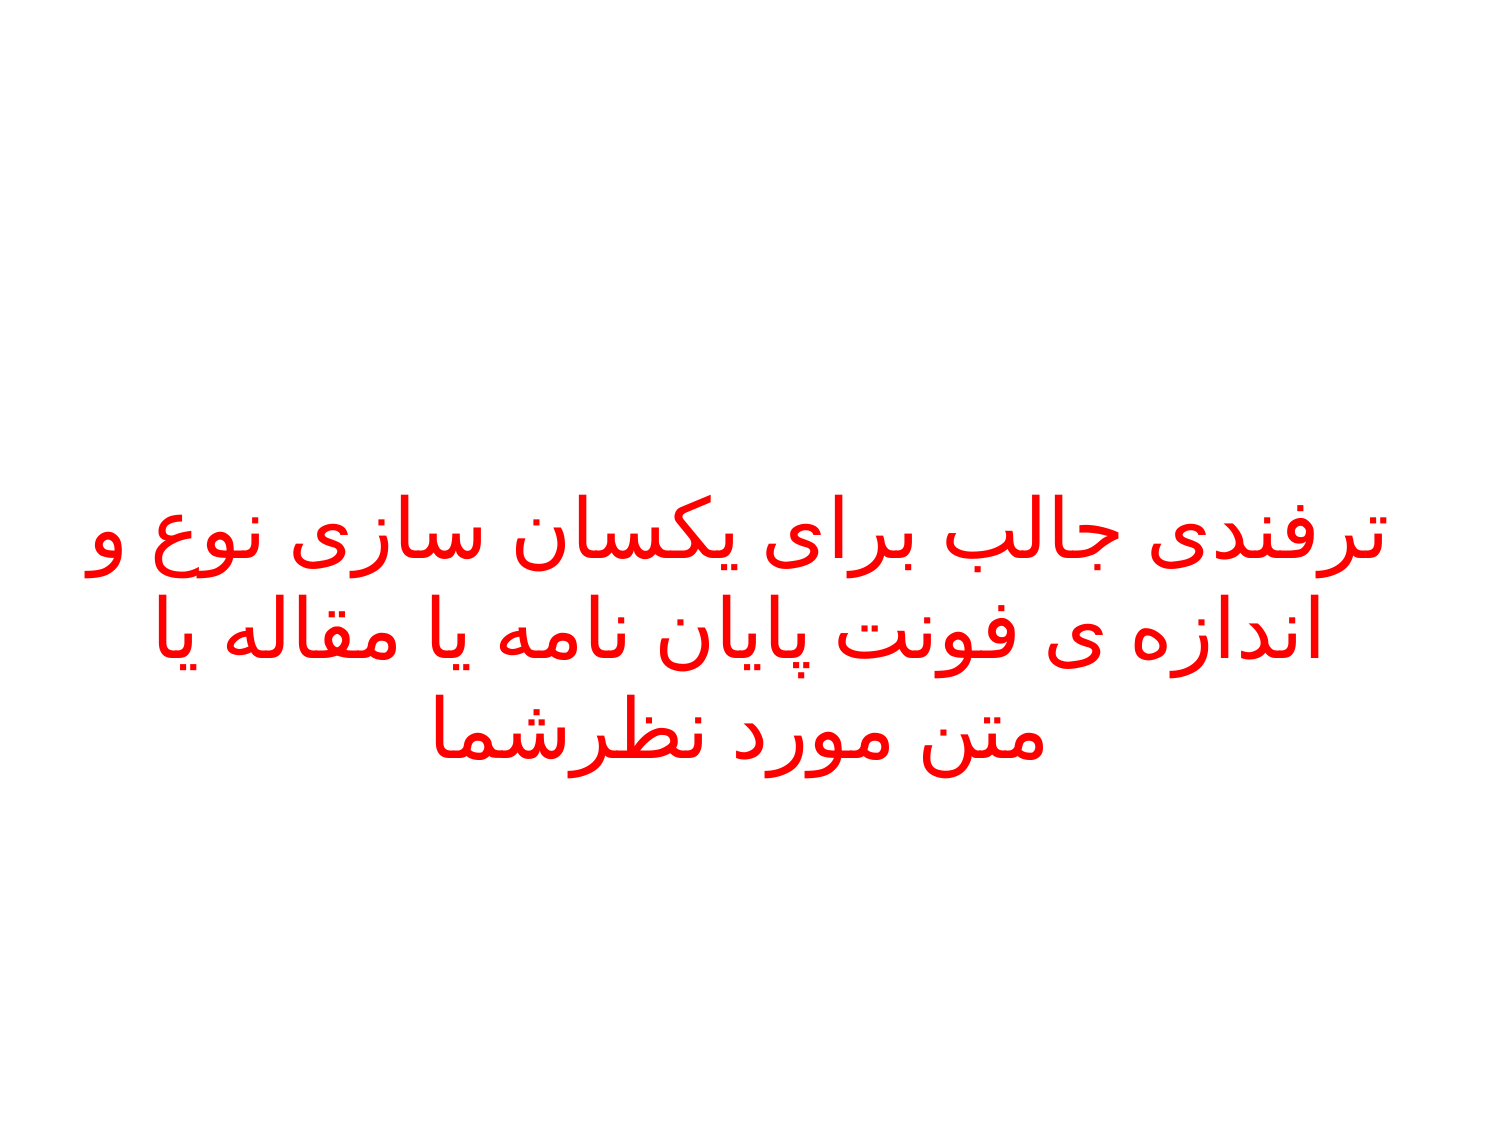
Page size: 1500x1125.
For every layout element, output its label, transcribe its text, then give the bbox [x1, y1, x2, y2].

list ترفندی جالب برای یکسان سازی نوع و اندازه ی فونت پایان نامه یا مقاله یا متن مورد نظرشما [64, 468, 1415, 1125]
